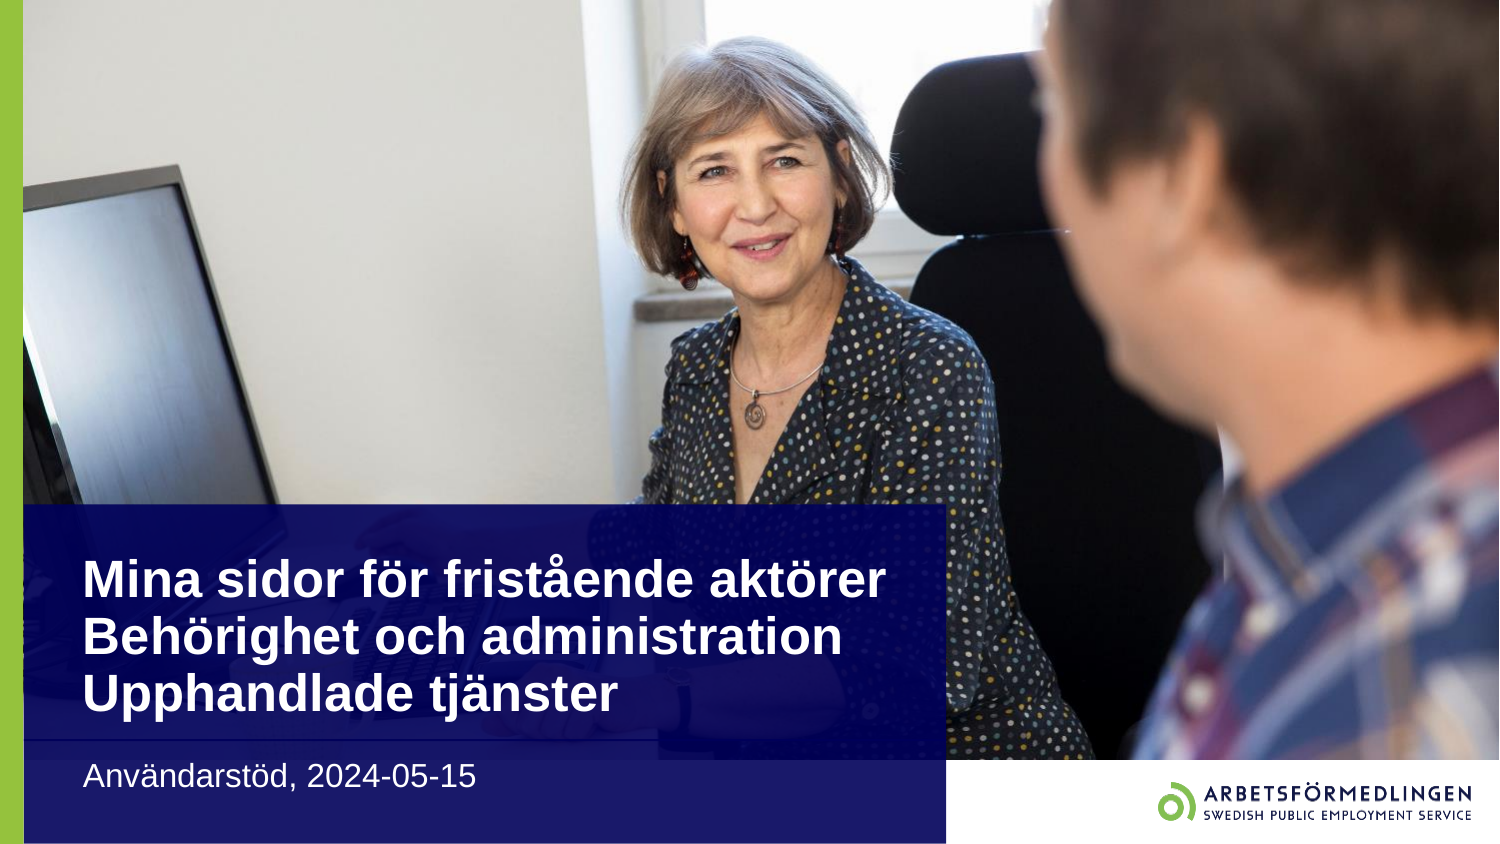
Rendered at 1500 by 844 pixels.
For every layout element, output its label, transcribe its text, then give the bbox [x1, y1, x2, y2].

picture [23, 0, 1500, 760]
subtitle Användarstöd, 2024-05-15 [23, 768, 947, 844]
picture [1158, 782, 1471, 821]
